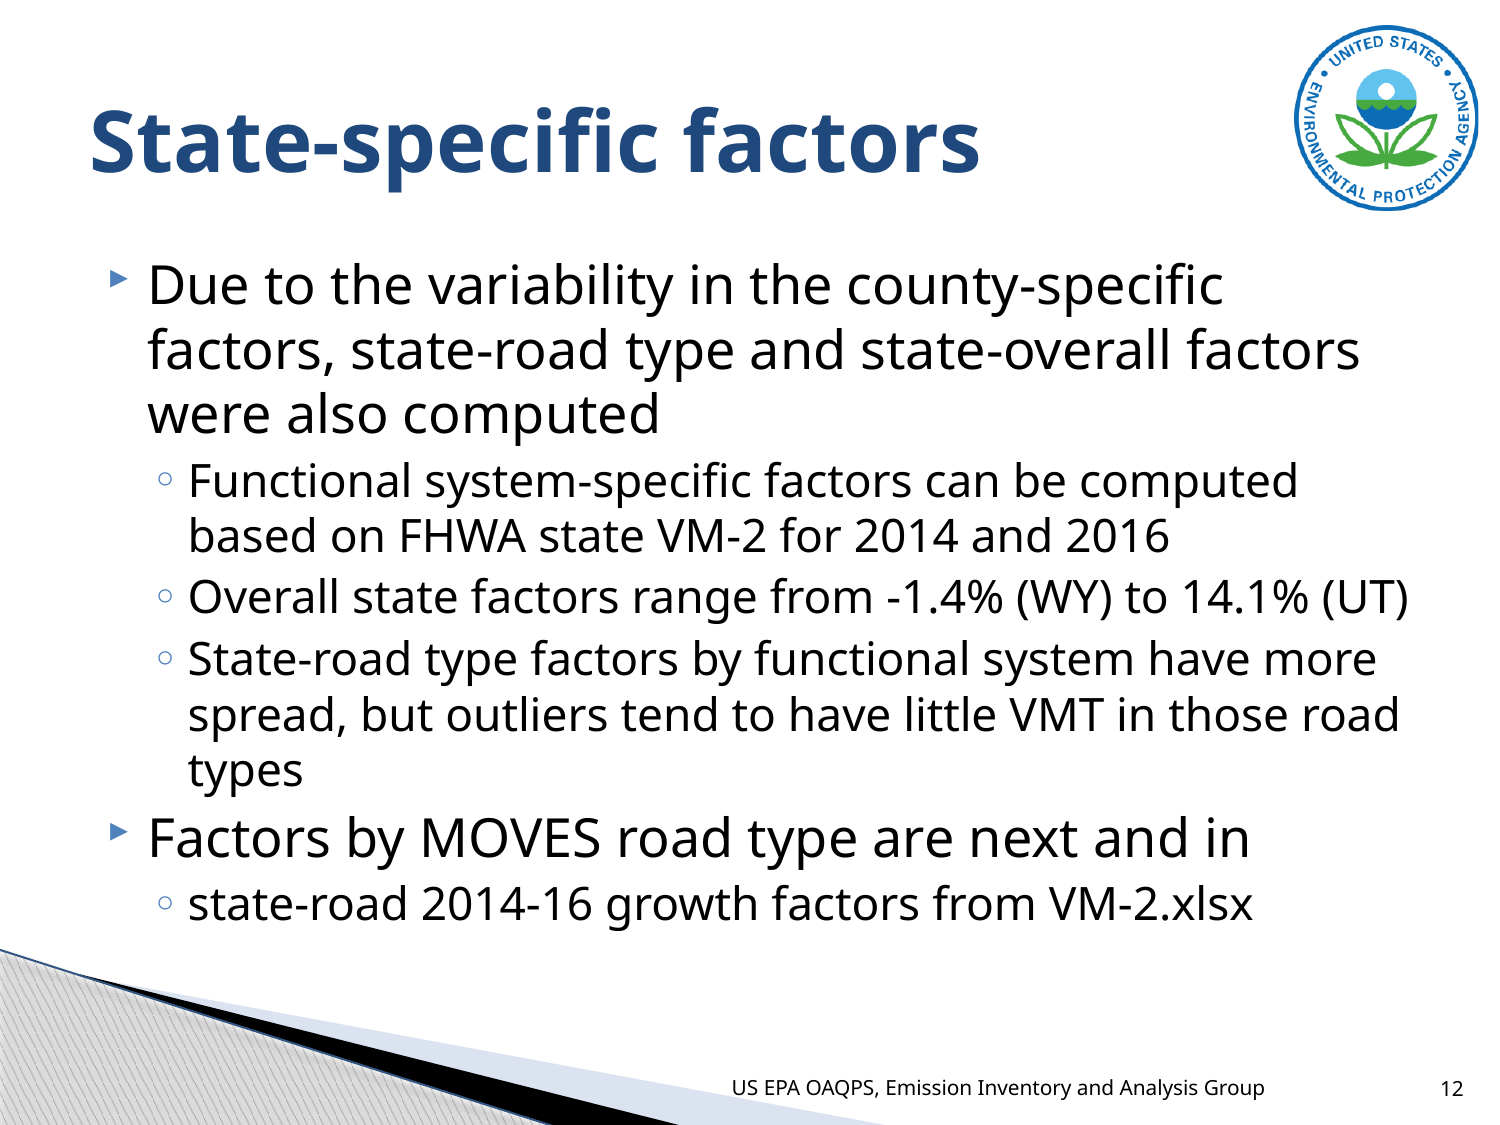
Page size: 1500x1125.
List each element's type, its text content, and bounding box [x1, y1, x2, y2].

title State-specific factors [75, 45, 1425, 233]
list Due to the variability in the county-specific factors, state-road type and state-overall factors were also computed Functional system-specific factors can be computed based on FHWA state VM-2 for 2014 and 2016 Overall state factors range from -1.4% (WY) to 14.1% (UT) State-road type factors by functional system have more spread, but outliers tend to have little VMT in those road types Factors by MOVES road type are next and in state-road 2014-16 growth factors from VM-2.xlsx [75, 243, 1425, 986]
picture [1294, 25, 1479, 211]
footer US EPA OAQPS, Emission Inventory and Analysis Group [675, 1050, 1280, 1111]
slide_number 12 [1418, 1051, 1479, 1112]
